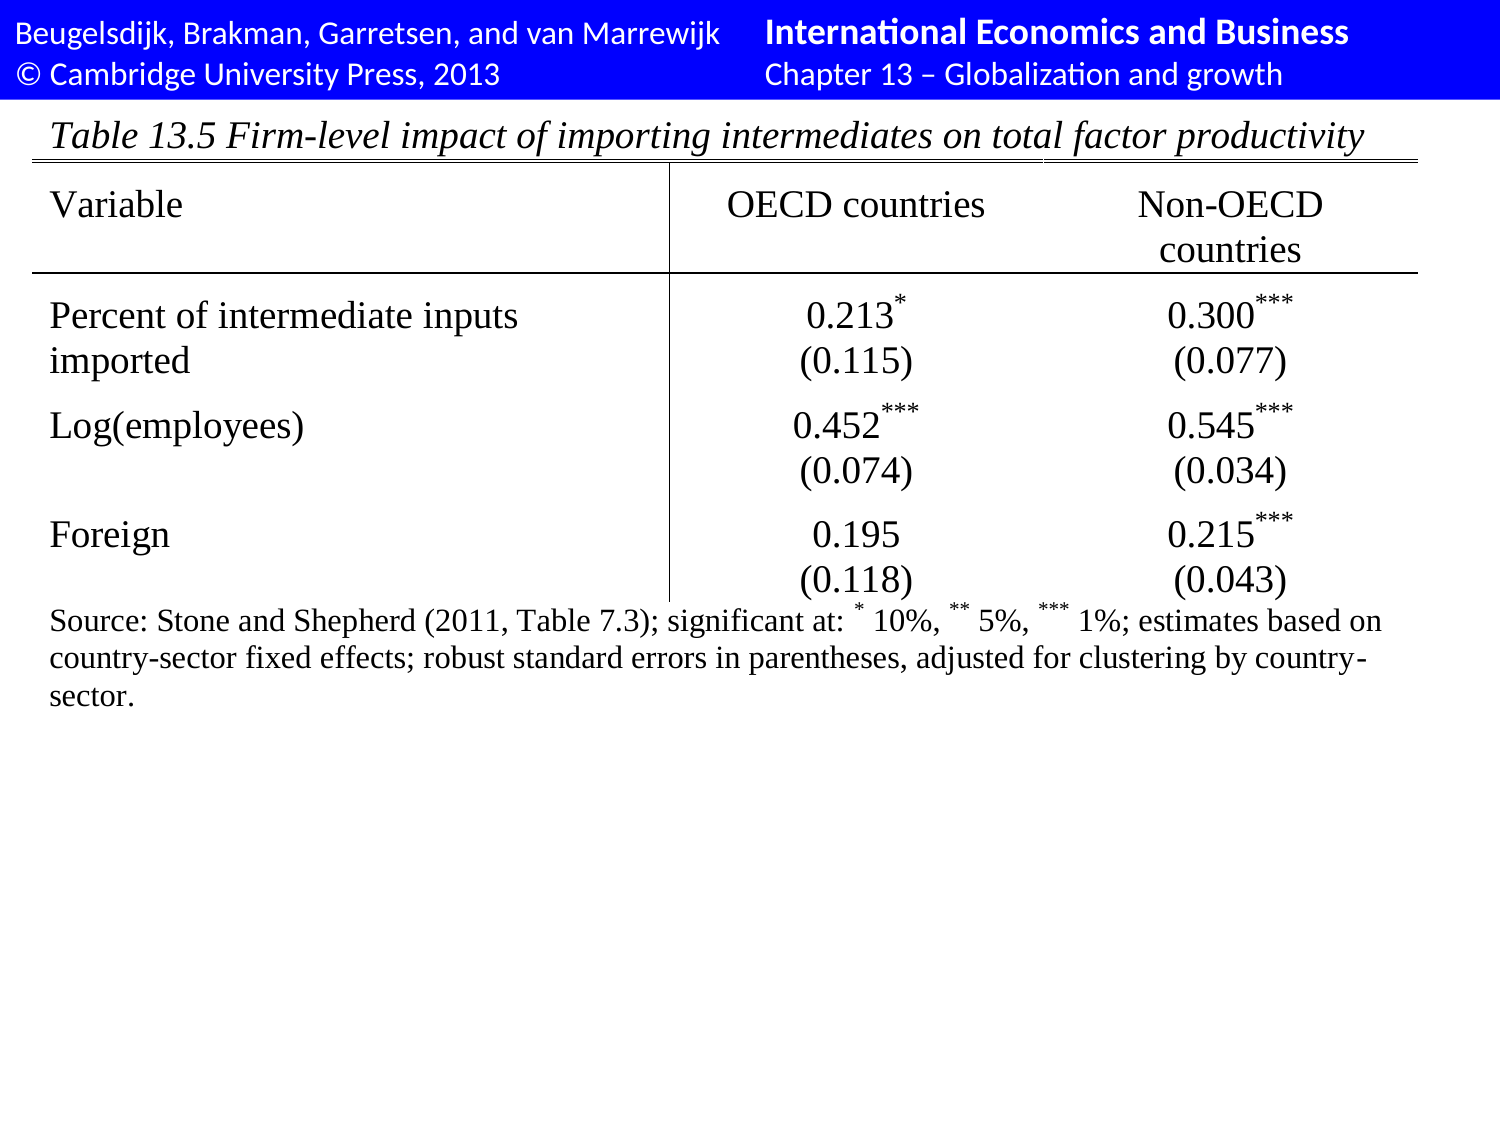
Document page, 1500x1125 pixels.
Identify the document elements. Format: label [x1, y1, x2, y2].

picture [29, 113, 1424, 760]
